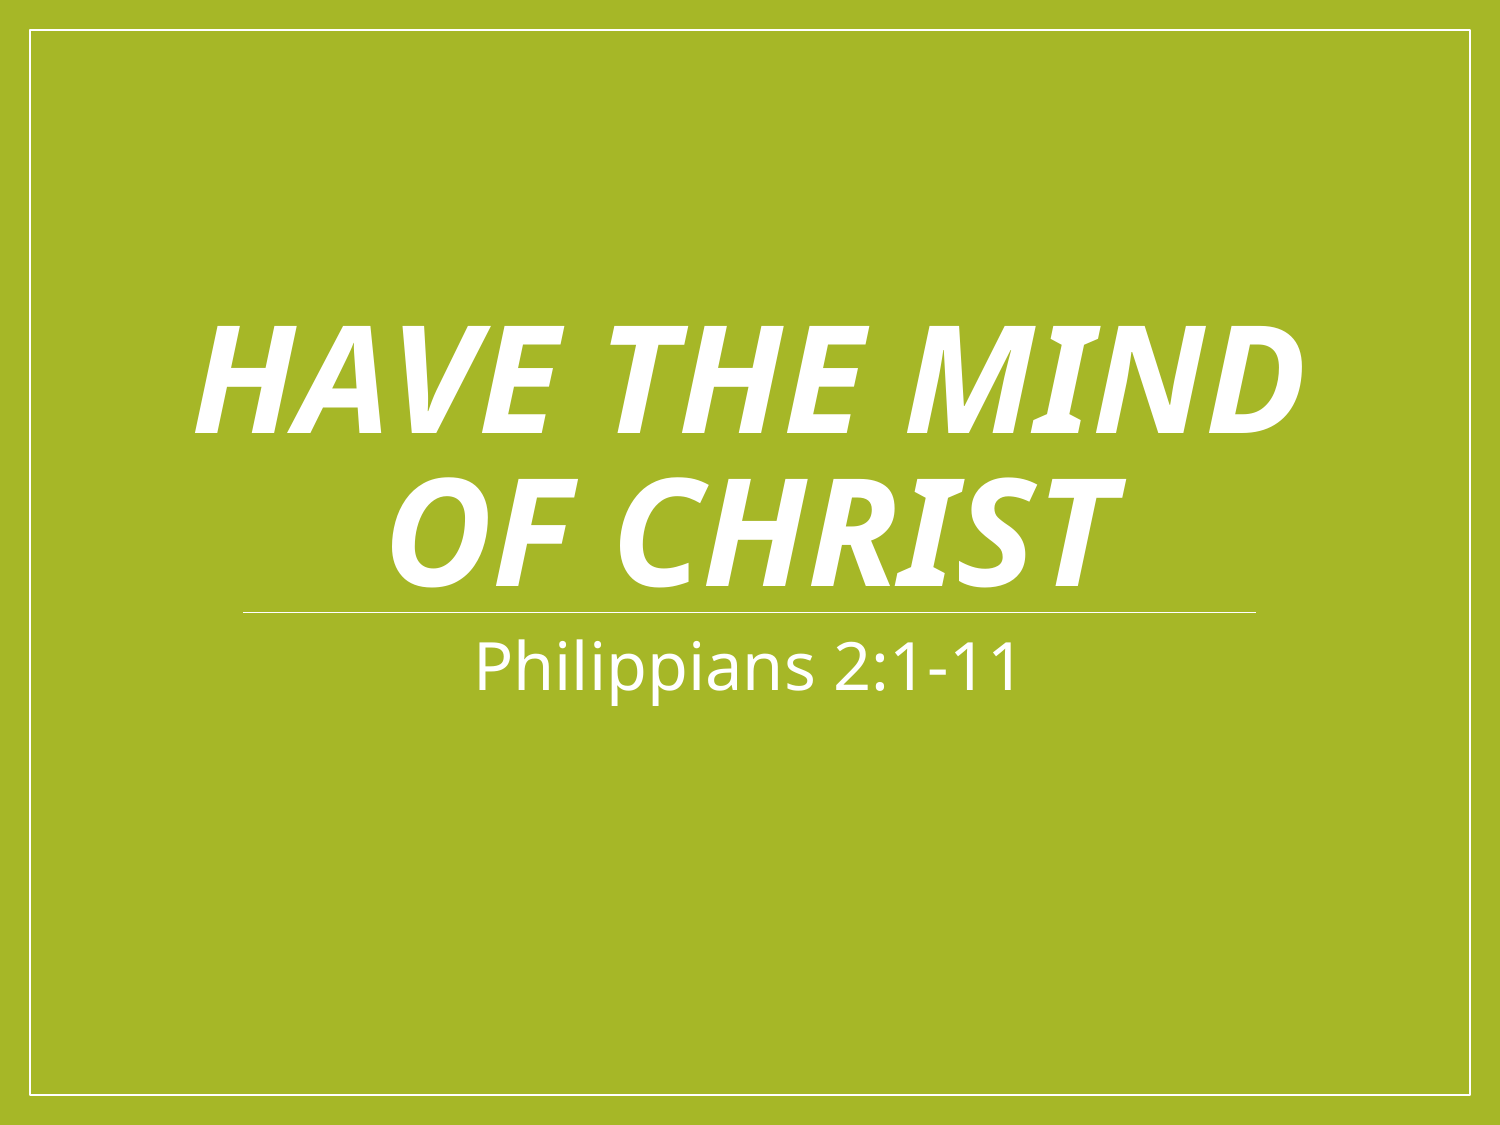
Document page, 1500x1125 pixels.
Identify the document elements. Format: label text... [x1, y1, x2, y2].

title Have the mind of Christ [136, 144, 1363, 625]
subtitle Philippians 2:1-11 [210, 625, 1289, 716]
